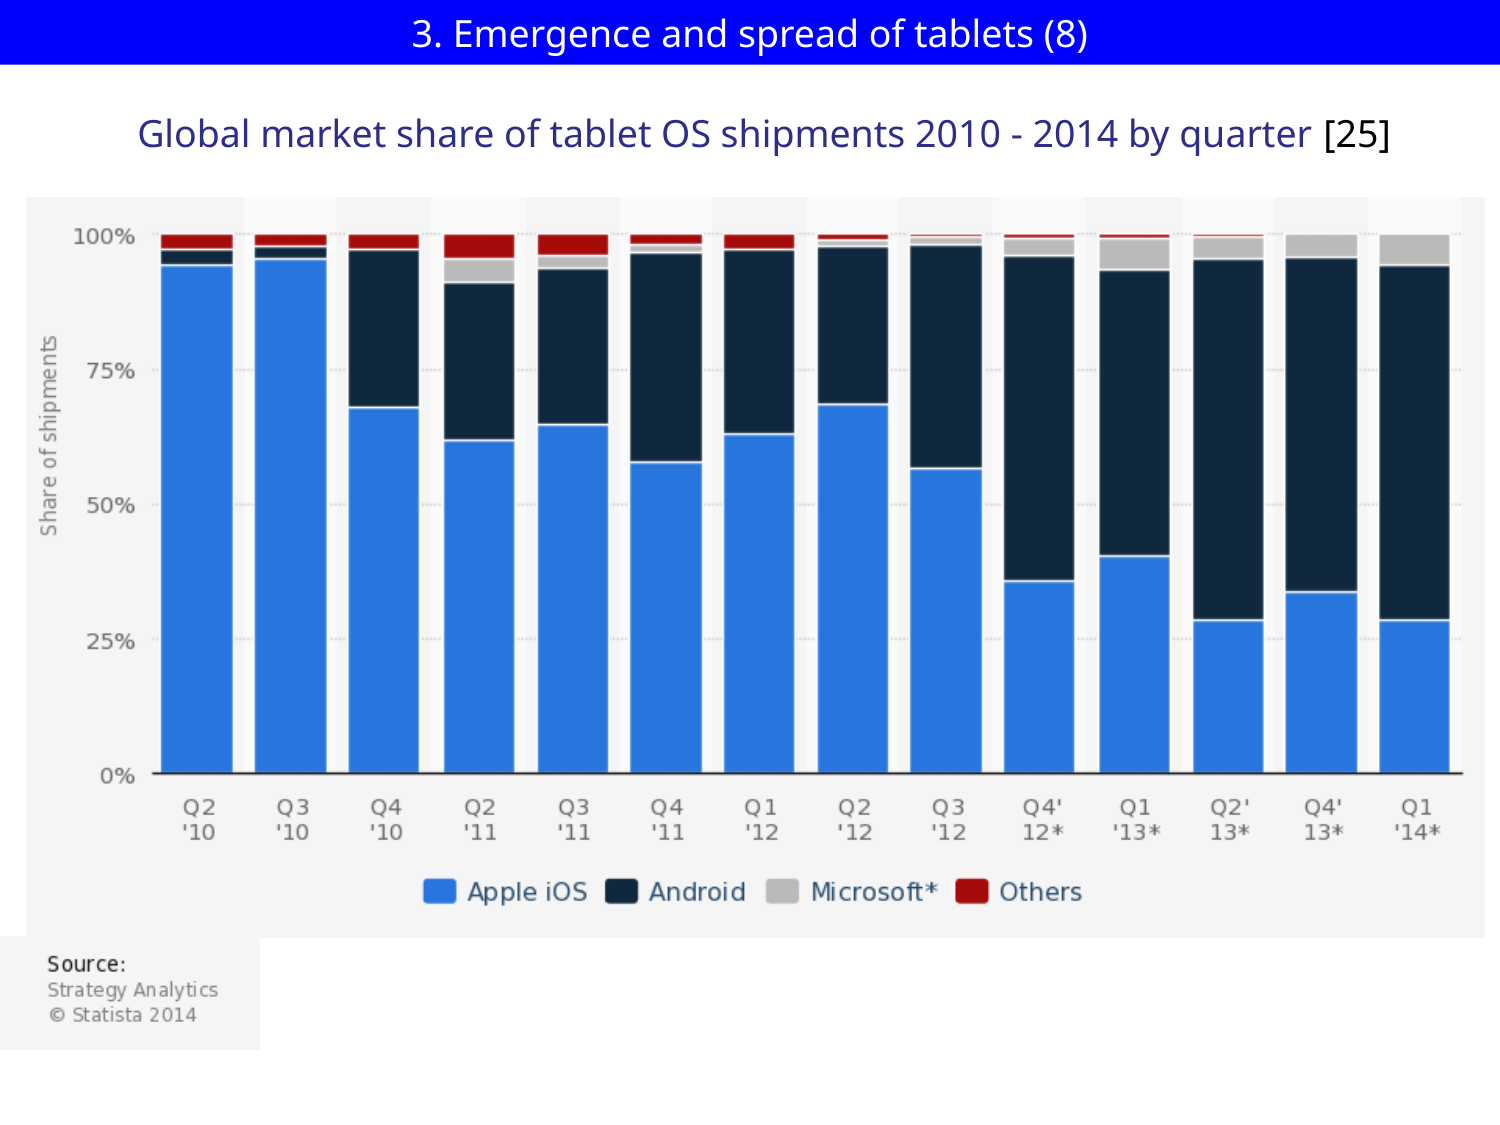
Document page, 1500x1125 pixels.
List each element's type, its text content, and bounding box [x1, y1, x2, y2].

picture [0, 197, 1485, 1050]
title 3. Emergence and spread of tablets (8) [0, 0, 1500, 65]
text_box Global market share of tablet OS shipments 2010 - 2014 by quarter [25] [122, 102, 1416, 163]
